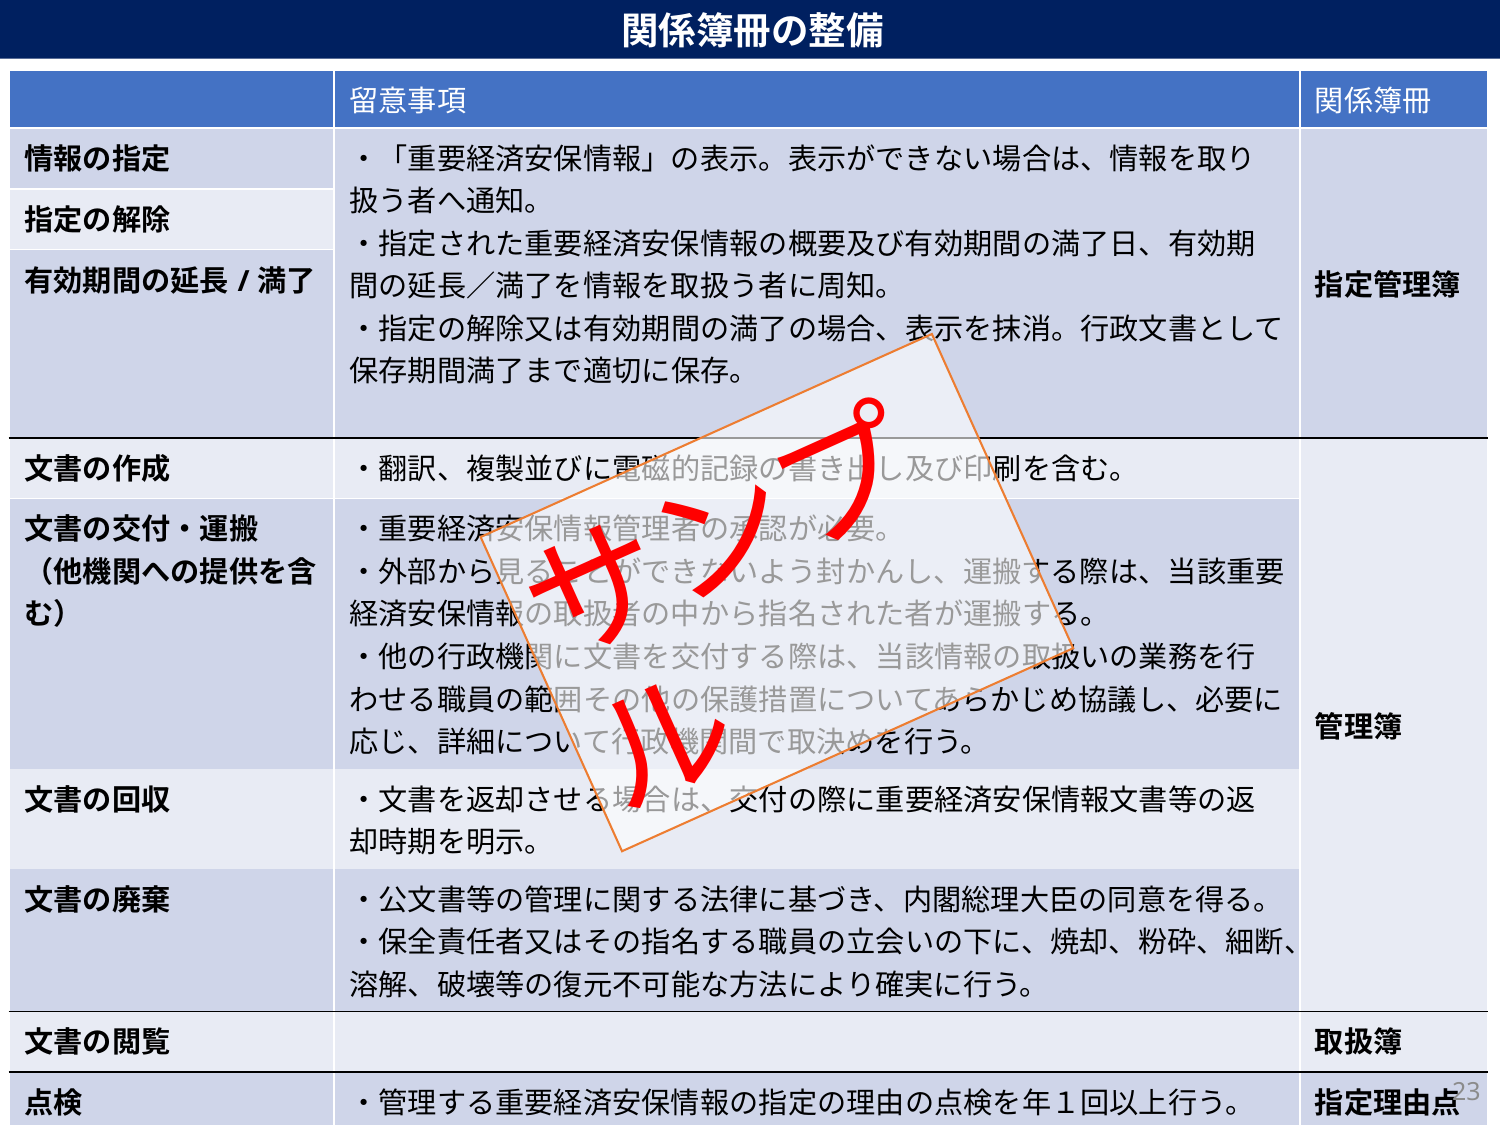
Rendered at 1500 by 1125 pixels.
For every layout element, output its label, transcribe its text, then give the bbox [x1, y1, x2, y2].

table_cell 指定管理簿 [1301, 129, 1487, 437]
table_cell ・文書を返却させる場合は、交付の際に重要経済安保情報文書等の返却時期を明示。 [335, 769, 1299, 869]
table_cell 文書の廃棄 [10, 869, 333, 1011]
table_cell 情報の指定 [10, 129, 333, 188]
text_box 関係簿冊の整備 [0, 0, 1500, 59]
table_cell [335, 1012, 1299, 1071]
table_cell ・翻訳、複製並びに電磁的記録の書き出し及び印刷を含む。 [981, 439, 1299, 498]
text_box サンプル [479, 332, 1075, 853]
table_cell 文書の回収 [10, 769, 333, 869]
table_cell 点検 [10, 1073, 333, 1125]
table_header [10, 71, 333, 127]
table_cell ・重要経済安保情報管理者の承認が必要。 ・外部から見ることができないよう封かんし、運搬する際は、当該重要経済安保情報の取扱者の中から指名された者が運搬する。 ・他の行政機関に文書を交付する際は、当該情報の取扱いの業務を行わせる職員の範囲その他の保護措置についてあらかじめ協議し、必要に応じ、詳細について行政機関間で取決めを行う。 [810, 499, 1299, 769]
table_cell 指定の解除 [10, 190, 333, 249]
table_cell 有効期間の延長/満了 [10, 250, 333, 437]
table_cell 管理簿 [1301, 439, 1487, 1011]
table_header 留意事項 [335, 71, 1299, 127]
table_cell 文書の交付・運搬 （他機関への提供を含む） [10, 499, 333, 769]
table_cell ・翻訳、複製並びに電磁的記録の書き出し及び印刷を含む。 [335, 439, 693, 498]
slide_number 23 [1158, 1061, 1496, 1122]
table_header 関係簿冊 [1301, 71, 1487, 127]
table_cell 取扱簿 [1301, 1012, 1487, 1061]
table_cell 文書の作成 [10, 439, 333, 498]
table_cell 文書の閲覧 [10, 1012, 333, 1071]
table_cell ・管理する重要経済安保情報の指定の理由の点検を年１回以上行う。 [335, 1073, 1299, 1125]
table_cell ・「重要経済安保情報」の表示。表示ができない場合は、情報を取り扱う者へ通知。 ・指定された重要経済安保情報の概要及び有効期間の満了日、有効期間の延長／満了を情報を取扱う者に周知。 ・指定の解除又は有効期間の満了の場合、表示を抹消。行政文書として保存期間満了まで適切に保存。 [335, 129, 1299, 437]
table_cell ・重要経済安保情報管理者の承認が必要。 ・外部から見ることができないよう封かんし、運搬する際は、当該重要経済安保情報の取扱者の中から指名された者が運搬する。 ・他の行政機関に文書を交付する際は、当該情報の取扱いの業務を行わせる職員の範囲その他の保護措置についてあらかじめ協議し、必要に応じ、詳細について行政機関間で取決めを行う。 [335, 499, 583, 769]
table_cell ・公文書等の管理に関する法律に基づき、内閣総理大臣の同意を得る。 ・保全責任者又はその指名する職員の立会いの下に、焼却、粉砕、細断、溶解、破壊等の復元不可能な方法により確実に行う。 [335, 869, 1299, 1011]
